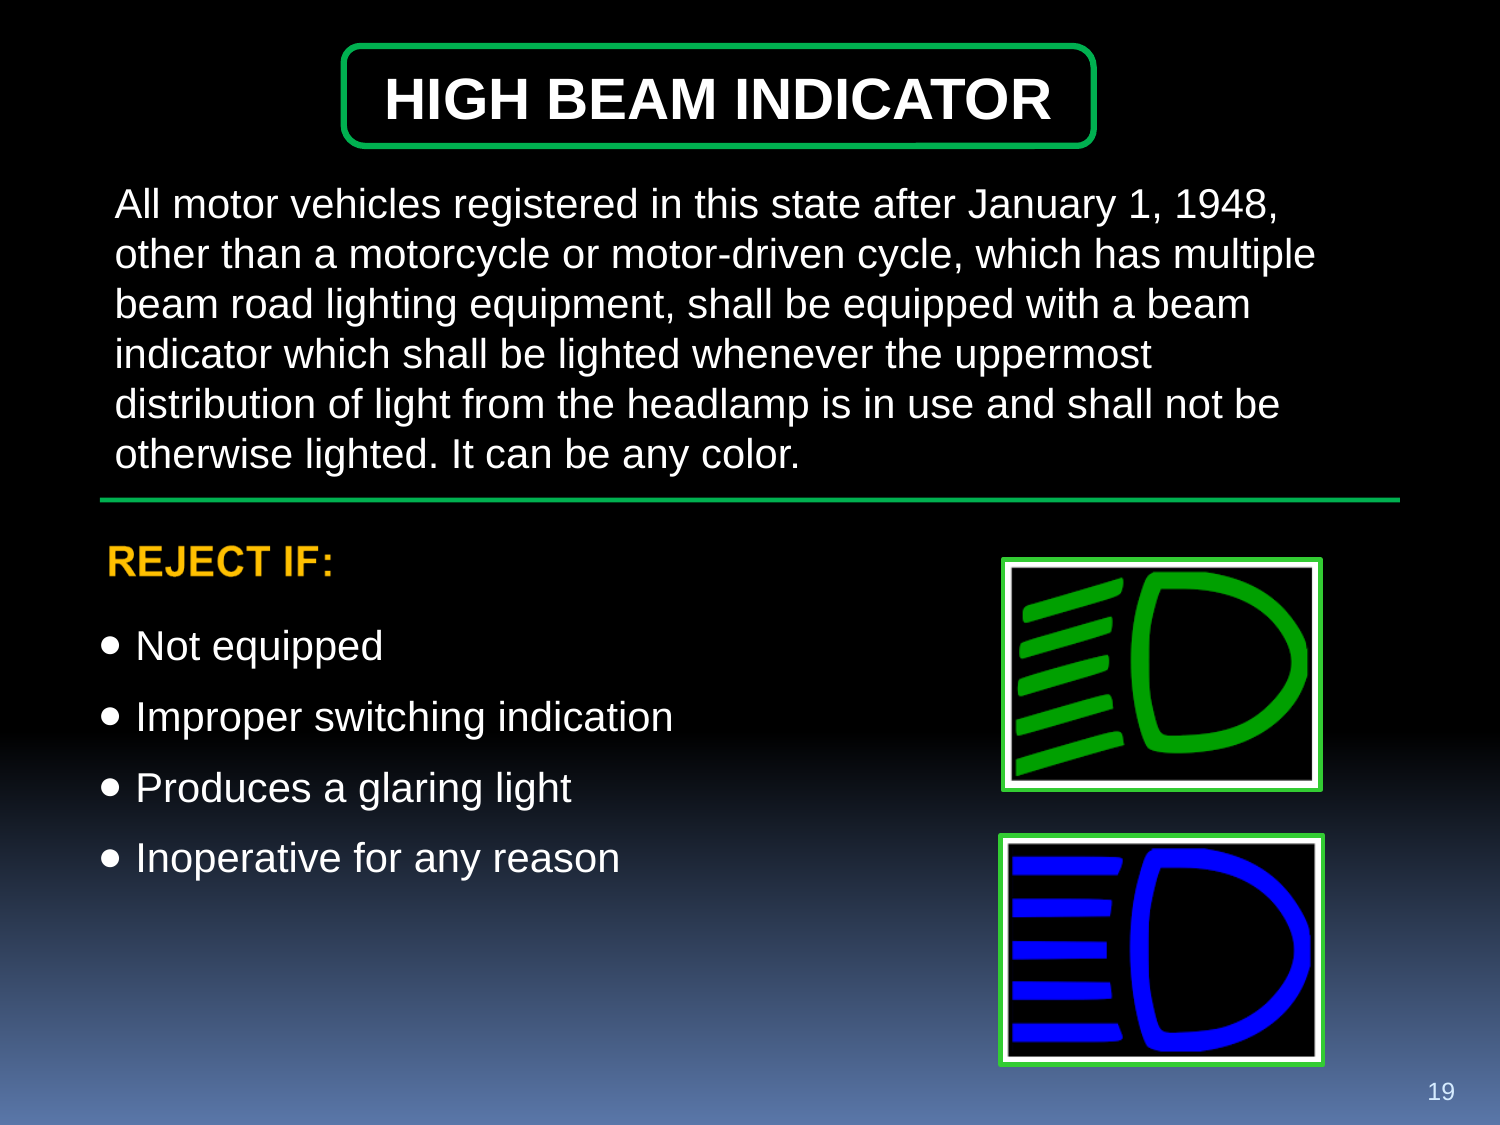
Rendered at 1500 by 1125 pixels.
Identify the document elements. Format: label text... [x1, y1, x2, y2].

text_box HIGH BEAM INDICATOR [342, 44, 1096, 148]
slide_number 19 [1412, 1052, 1488, 1113]
picture [1002, 836, 1321, 1063]
picture [1004, 561, 1319, 789]
text_box Not equipped Improper switching indication Produces a glaring light Inoperative for any reason [97, 611, 861, 889]
picture [80, 522, 667, 612]
text_box All motor vehicles registered in this state after January 1, 1948, other than a motorcycle or motor-driven cycle, which has multiple beam road lighting equipment, shall be equipped with a beam indicator which shall be lighted whenever the uppermost distribution of light from the headlamp is in use and shall not be otherwise lighted. It can be any color. [99, 169, 1337, 555]
